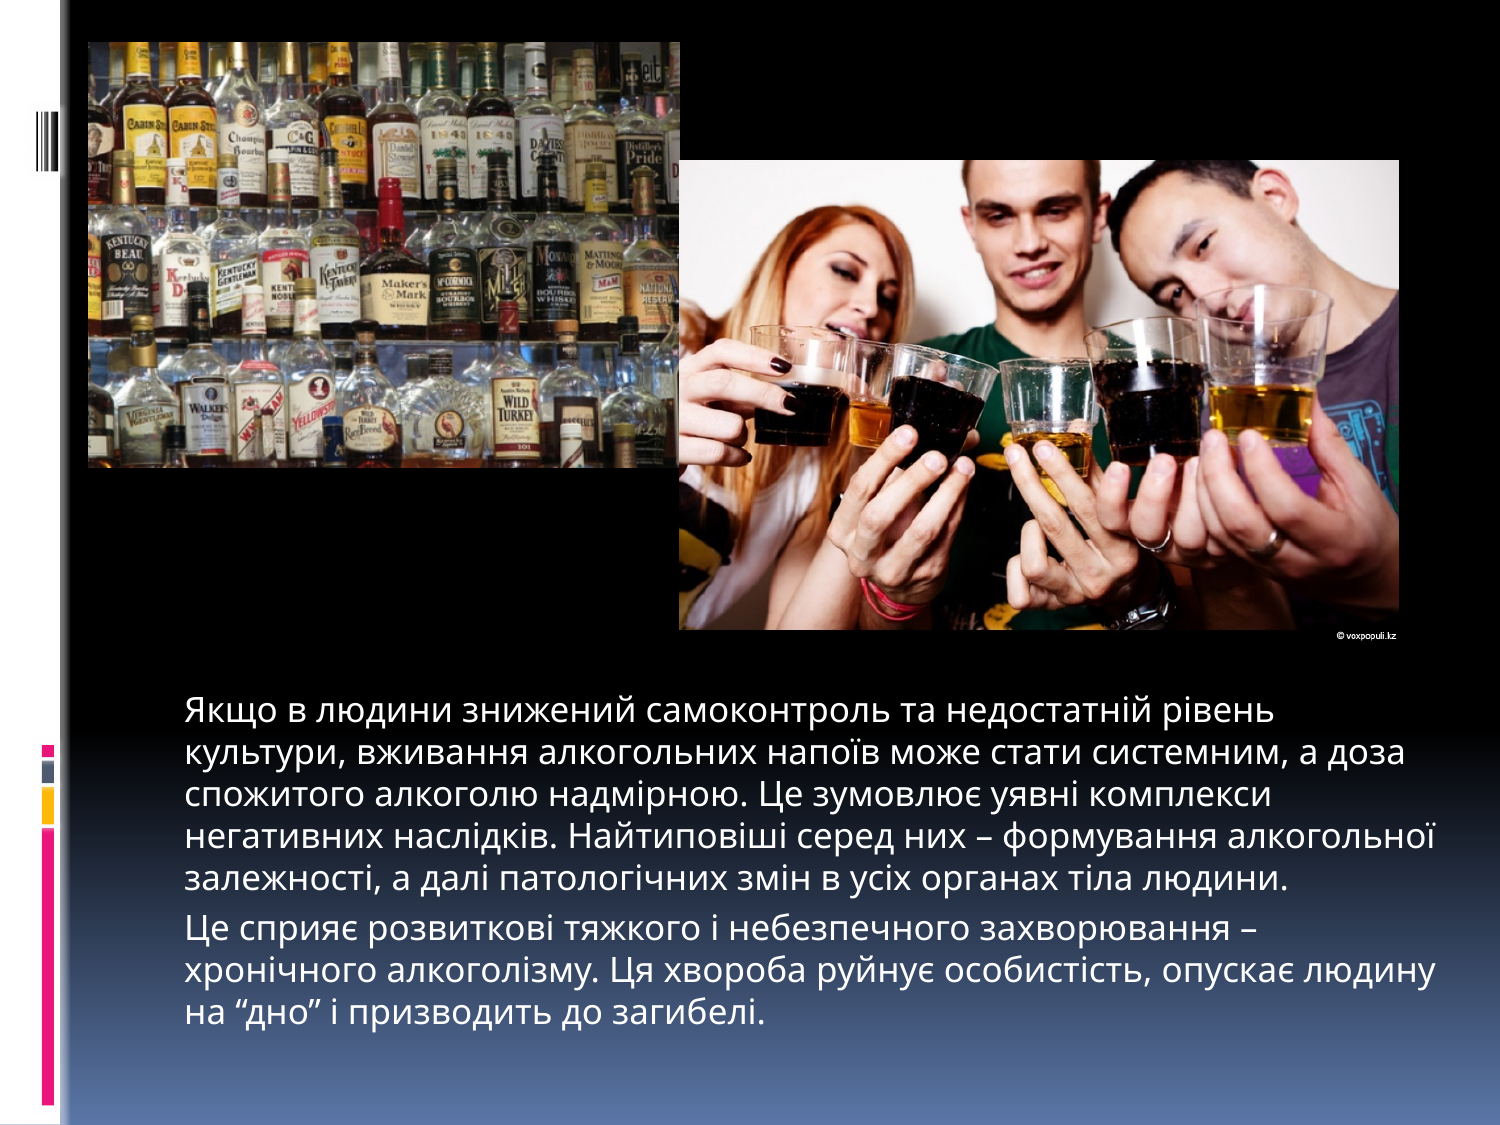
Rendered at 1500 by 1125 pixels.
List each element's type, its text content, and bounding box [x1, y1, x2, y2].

list Якщо в людини знижений самоконтроль та недостатній рівень культури, вживання алкогольних напоїв може стати системним, а доза спожитого алкоголю надмірною. Це зумовлює уявні комплекси негативних наслідків. Найтиповіші серед них – формування алкогольної залежності, а далі патологічних змін в усіх органах тіла людини. Це сприяє розвиткові тяжкого і небезпечного захворювання – хронічного алкоголізму. Ця хвороба руйнує особистість, опускає людину на “дно” і призводить до загибелі. [159, 680, 1458, 1077]
picture [88, 42, 680, 468]
picture [678, 160, 1400, 641]
